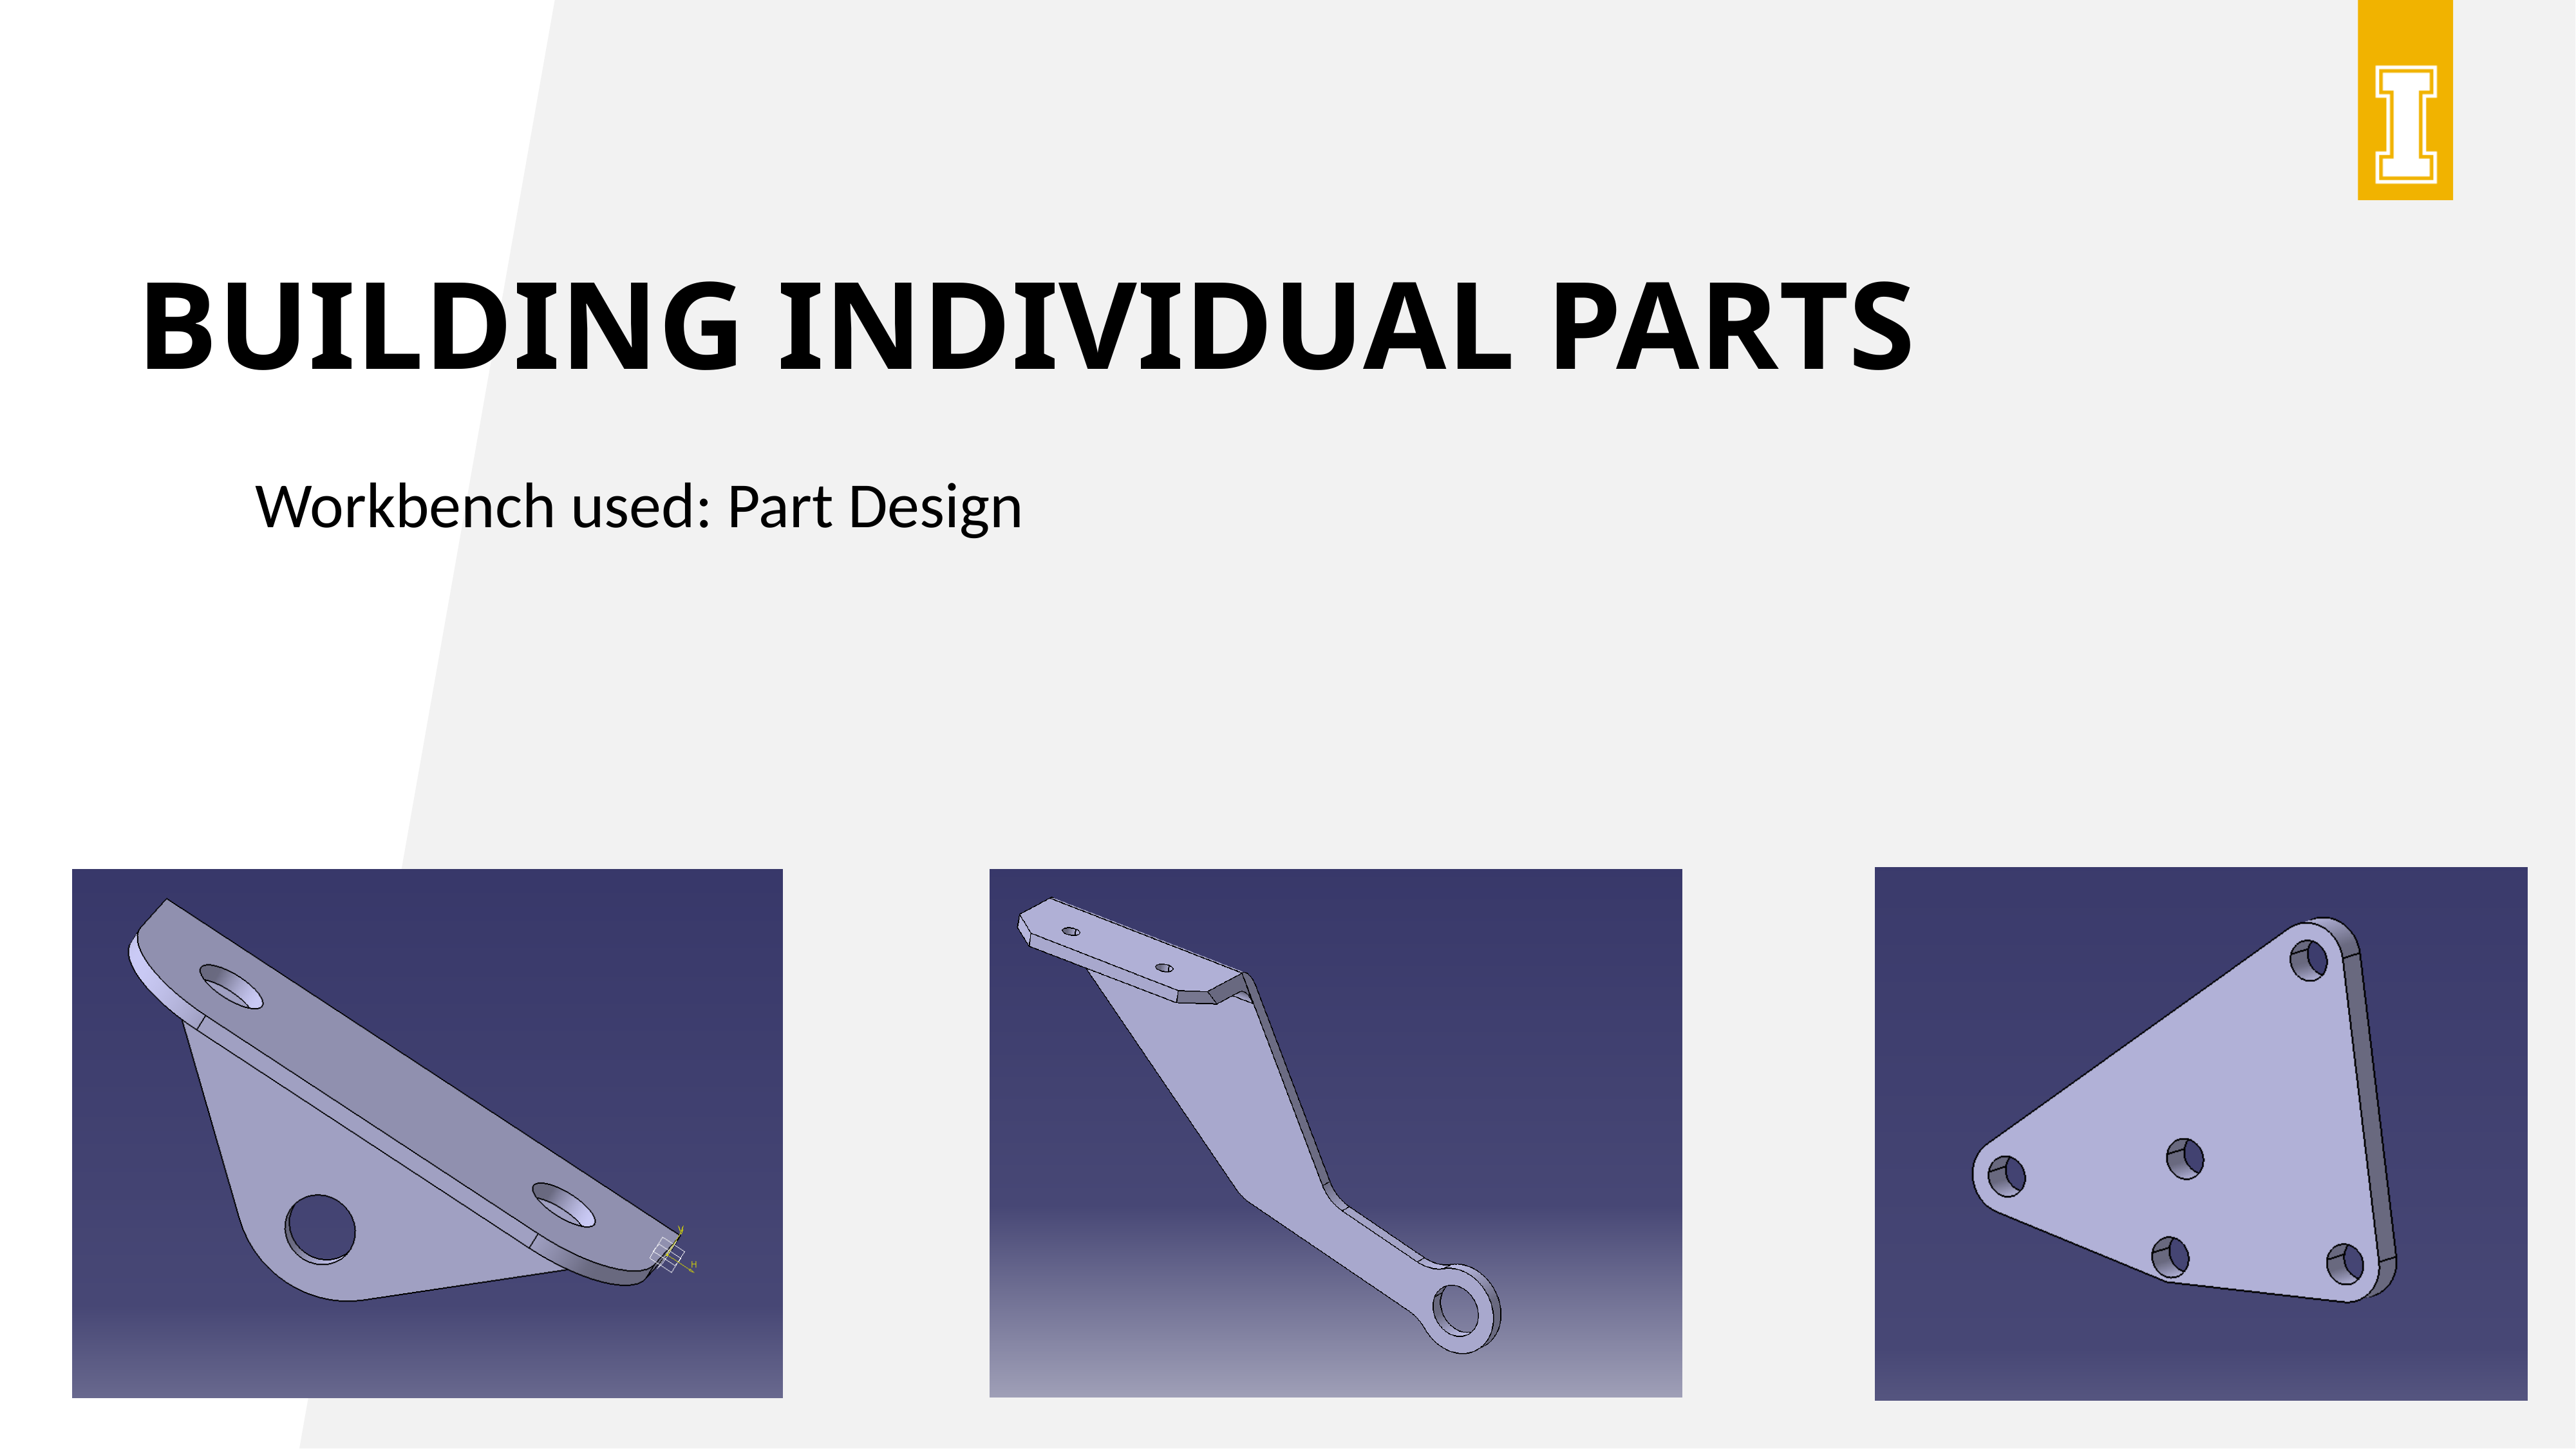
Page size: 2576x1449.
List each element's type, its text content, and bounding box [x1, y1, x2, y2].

picture [989, 868, 1682, 1398]
title Building Individual Parts [136, 266, 2358, 398]
text_box Workbench used: Part Design [246, 458, 1034, 546]
picture [1875, 866, 2528, 1401]
picture [72, 868, 783, 1399]
